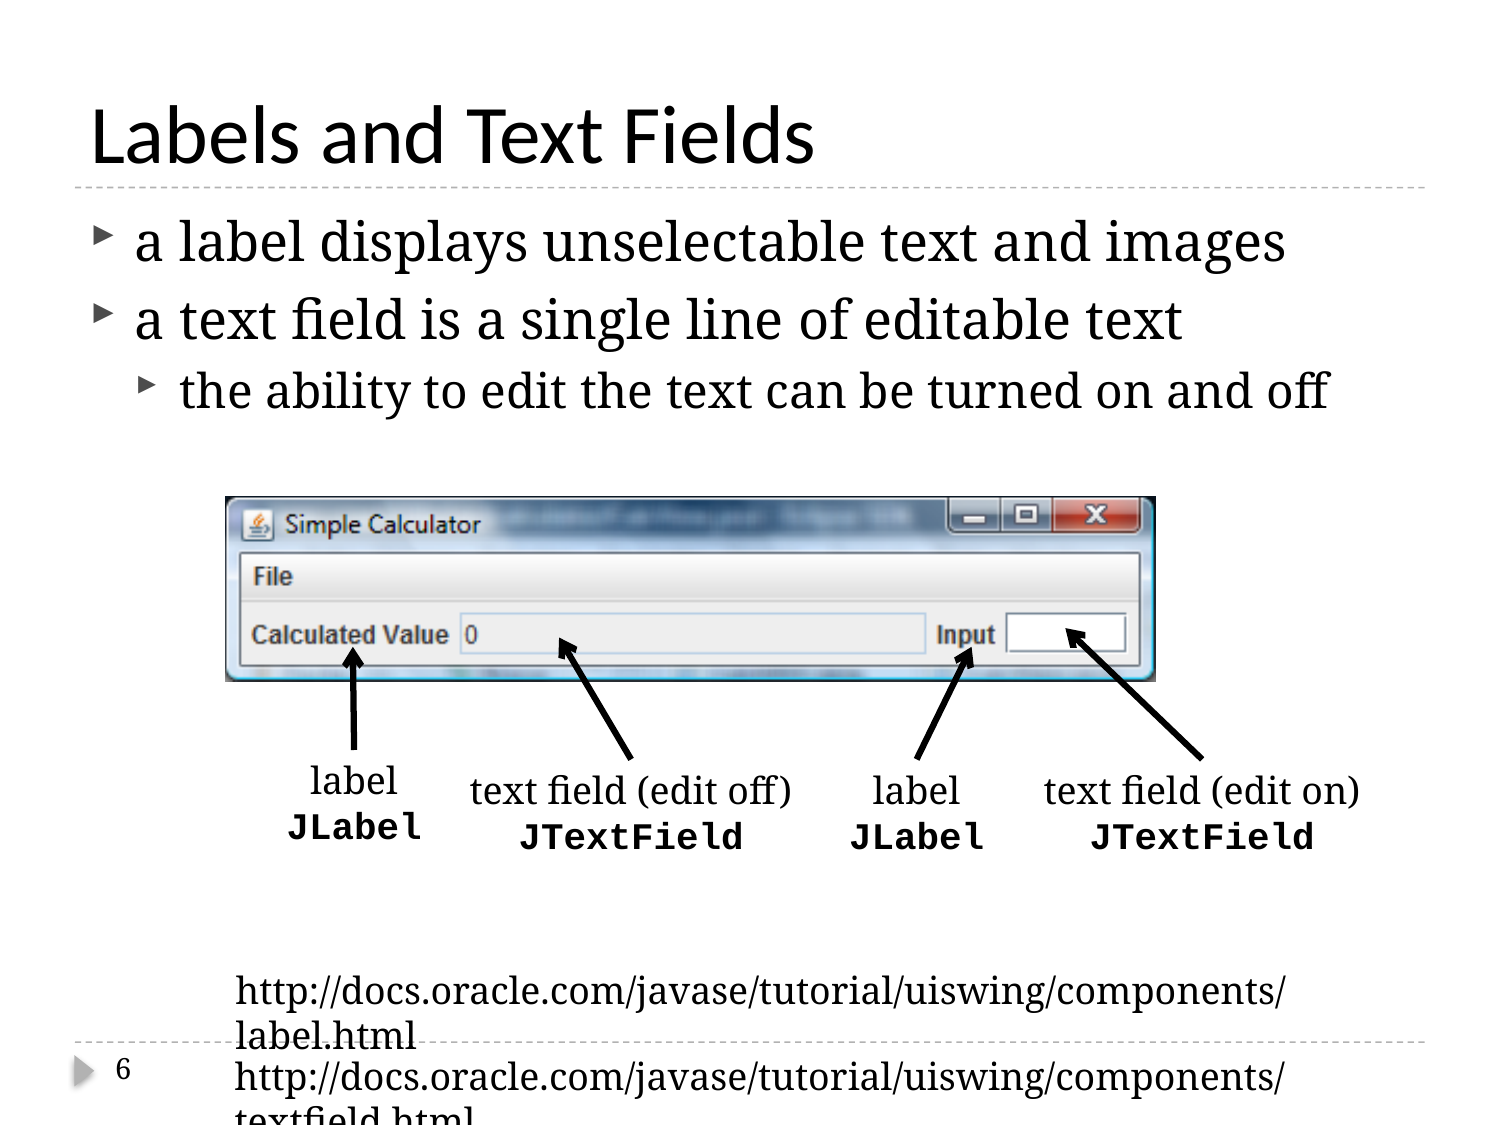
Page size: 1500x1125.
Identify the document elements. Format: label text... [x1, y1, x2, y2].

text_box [887, 675, 1001, 731]
text_box label JLabel [834, 759, 999, 865]
text_box text field (edit on) JTextField [1028, 759, 1376, 865]
picture [224, 496, 1156, 683]
text_box http://docs.oracle.com/javase/tutorial/uiswing/components/textfield.html [219, 1045, 1463, 1125]
text_box text field (edit off) JTextField [454, 759, 808, 865]
text_box label JLabel [271, 749, 437, 855]
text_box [1067, 624, 1200, 763]
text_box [533, 662, 657, 735]
slide_number 6 [100, 1042, 220, 1103]
list a label displays unselectable text and images a text field is a single line of editable text the ability to edit the text can be turned on and off [75, 200, 1425, 1010]
text_box http://docs.oracle.com/javase/tutorial/uiswing/components/label.html [220, 959, 1464, 1065]
title Labels and Text Fields [75, 24, 1425, 188]
